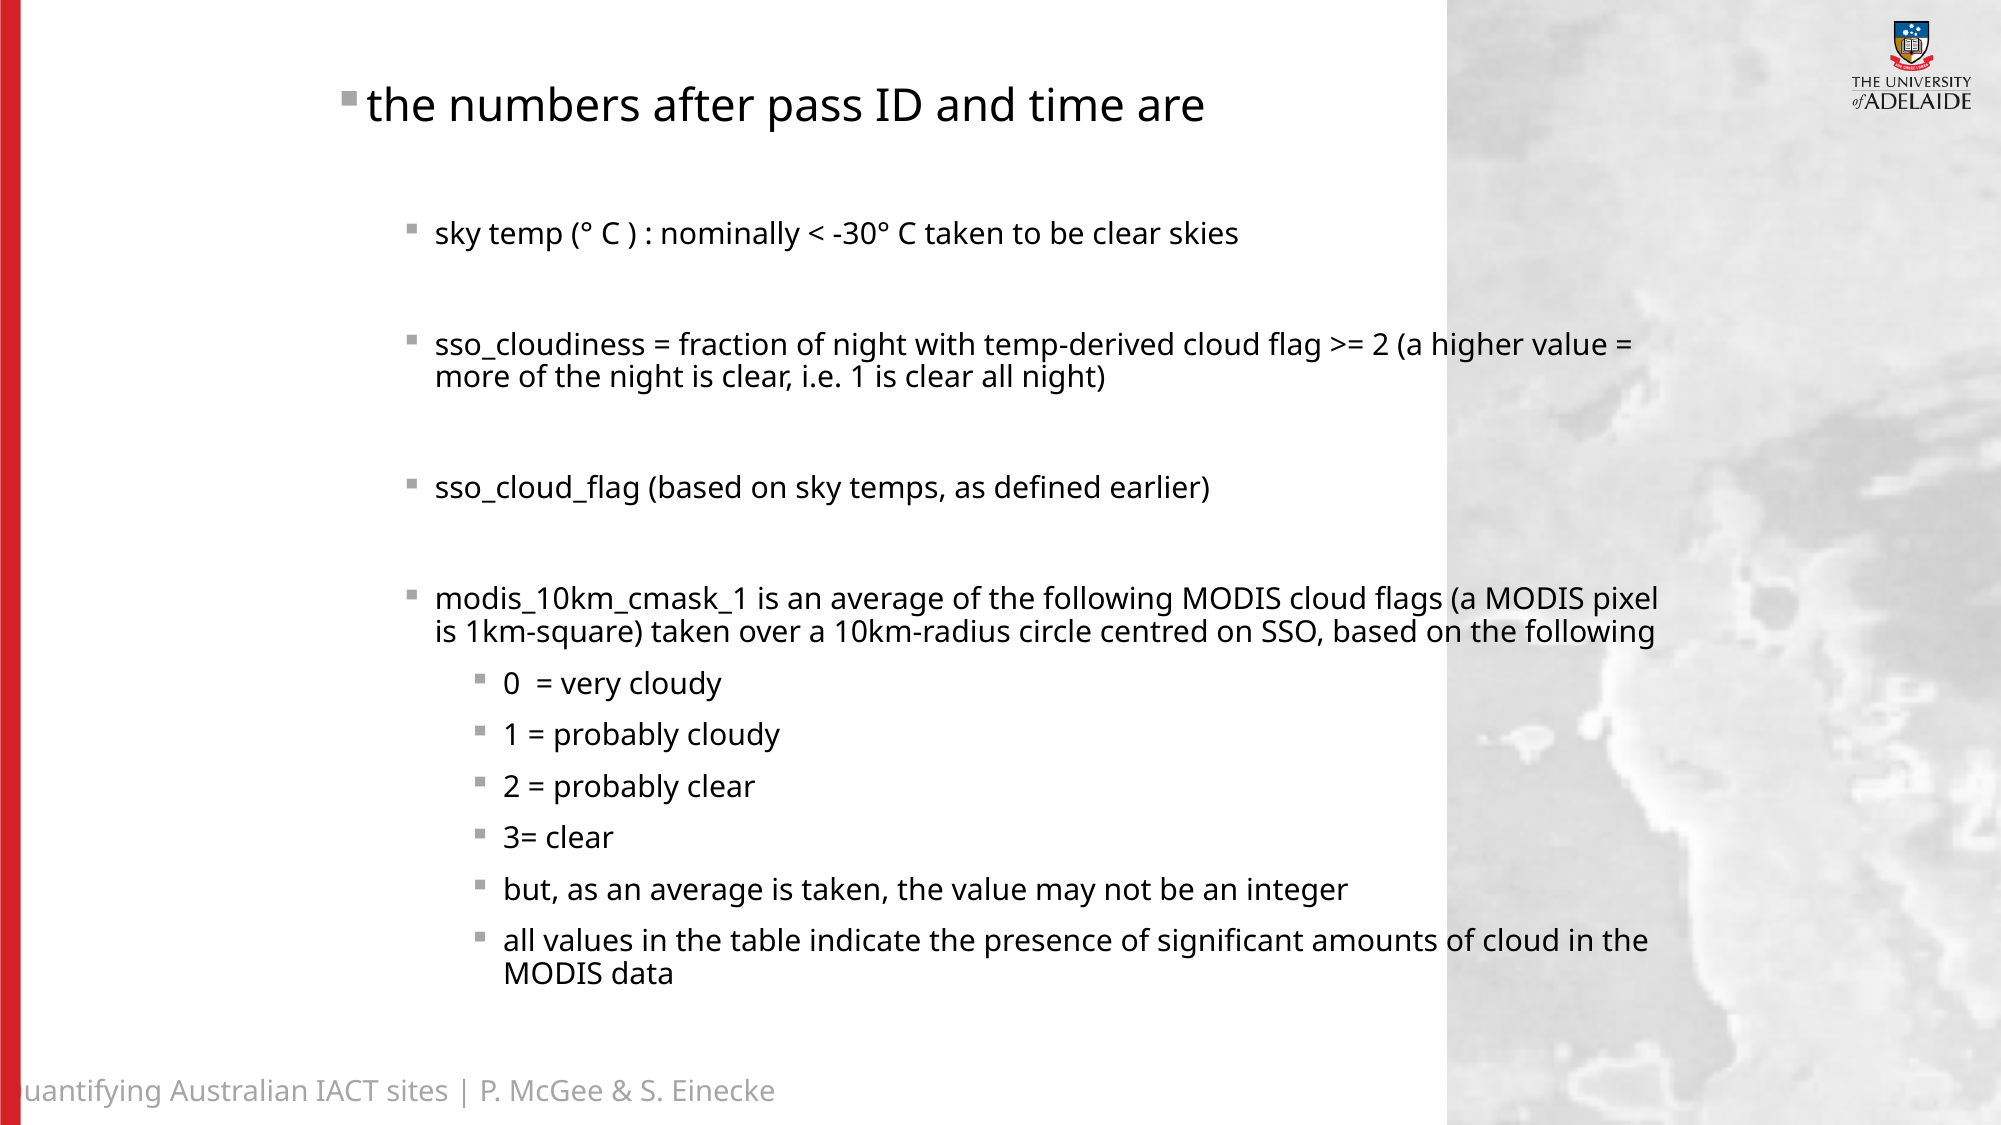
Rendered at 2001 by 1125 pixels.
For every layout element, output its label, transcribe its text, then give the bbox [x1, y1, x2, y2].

list the numbers after pass ID and time are sky temp (° C ) : nominally < -30° C taken to be clear skies sso_cloudiness = fraction of night with temp-derived cloud flag >= 2 (a higher value = more of the night is clear, i.e. 1 is clear all night) sso_cloud_flag (based on sky temps, as defined earlier) modis_10km_cmask_1 is an average of the following MODIS cloud flags (a MODIS pixel is 1km-square) taken over a 10km-radius circle centred on SSO, based on the following 0 = very cloudy 1 = probably cloudy 2 = probably clear 3= clear but, as an average is taken, the value may not be an integer all values in the table indicate the presence of significant amounts of cloud in the MODIS data [324, 74, 1676, 1006]
picture [1852, 21, 1971, 109]
